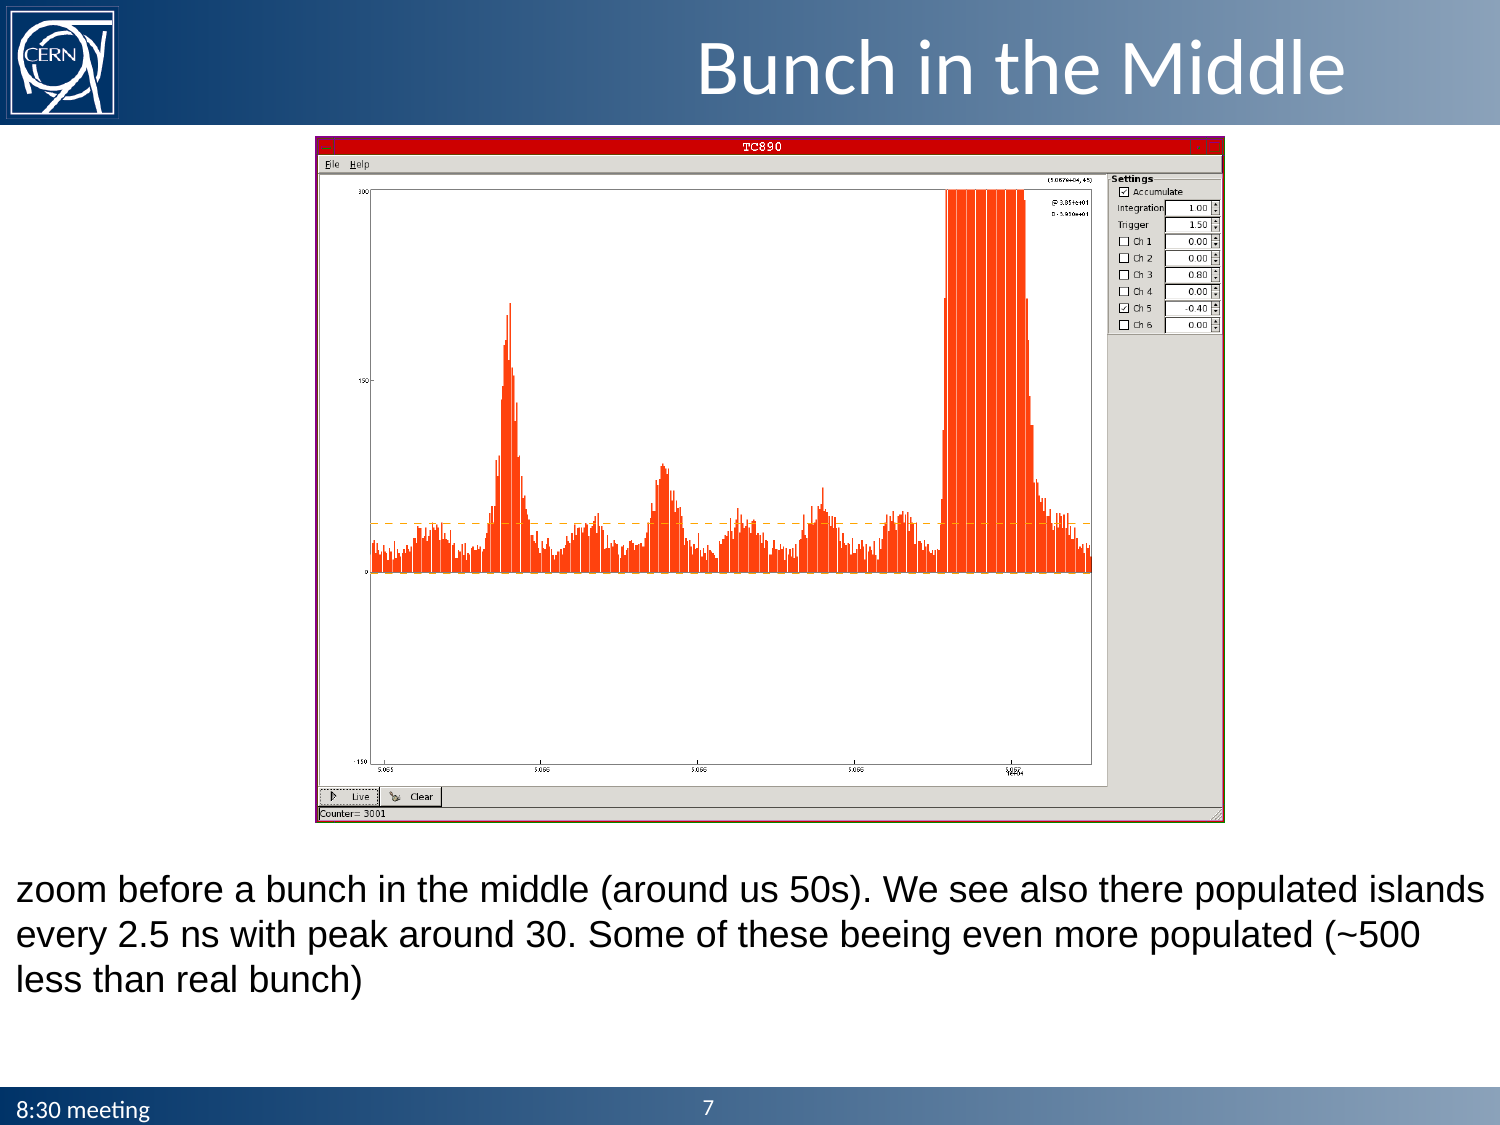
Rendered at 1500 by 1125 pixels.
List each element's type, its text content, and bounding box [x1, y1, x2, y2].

title Bunch in the Middle [124, 0, 1363, 126]
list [315, 136, 1226, 823]
picture [6, 6, 119, 119]
footer 8:30 meeting [0, 1093, 597, 1125]
slide_number 7 [687, 1089, 876, 1125]
text_box zoom before a bunch in the middle (around us 50s). We see also there populated islands every 2.5 ns with peak around 30. Some of these beeing even more populated (~500 less than real bunch) [1, 857, 1500, 1053]
